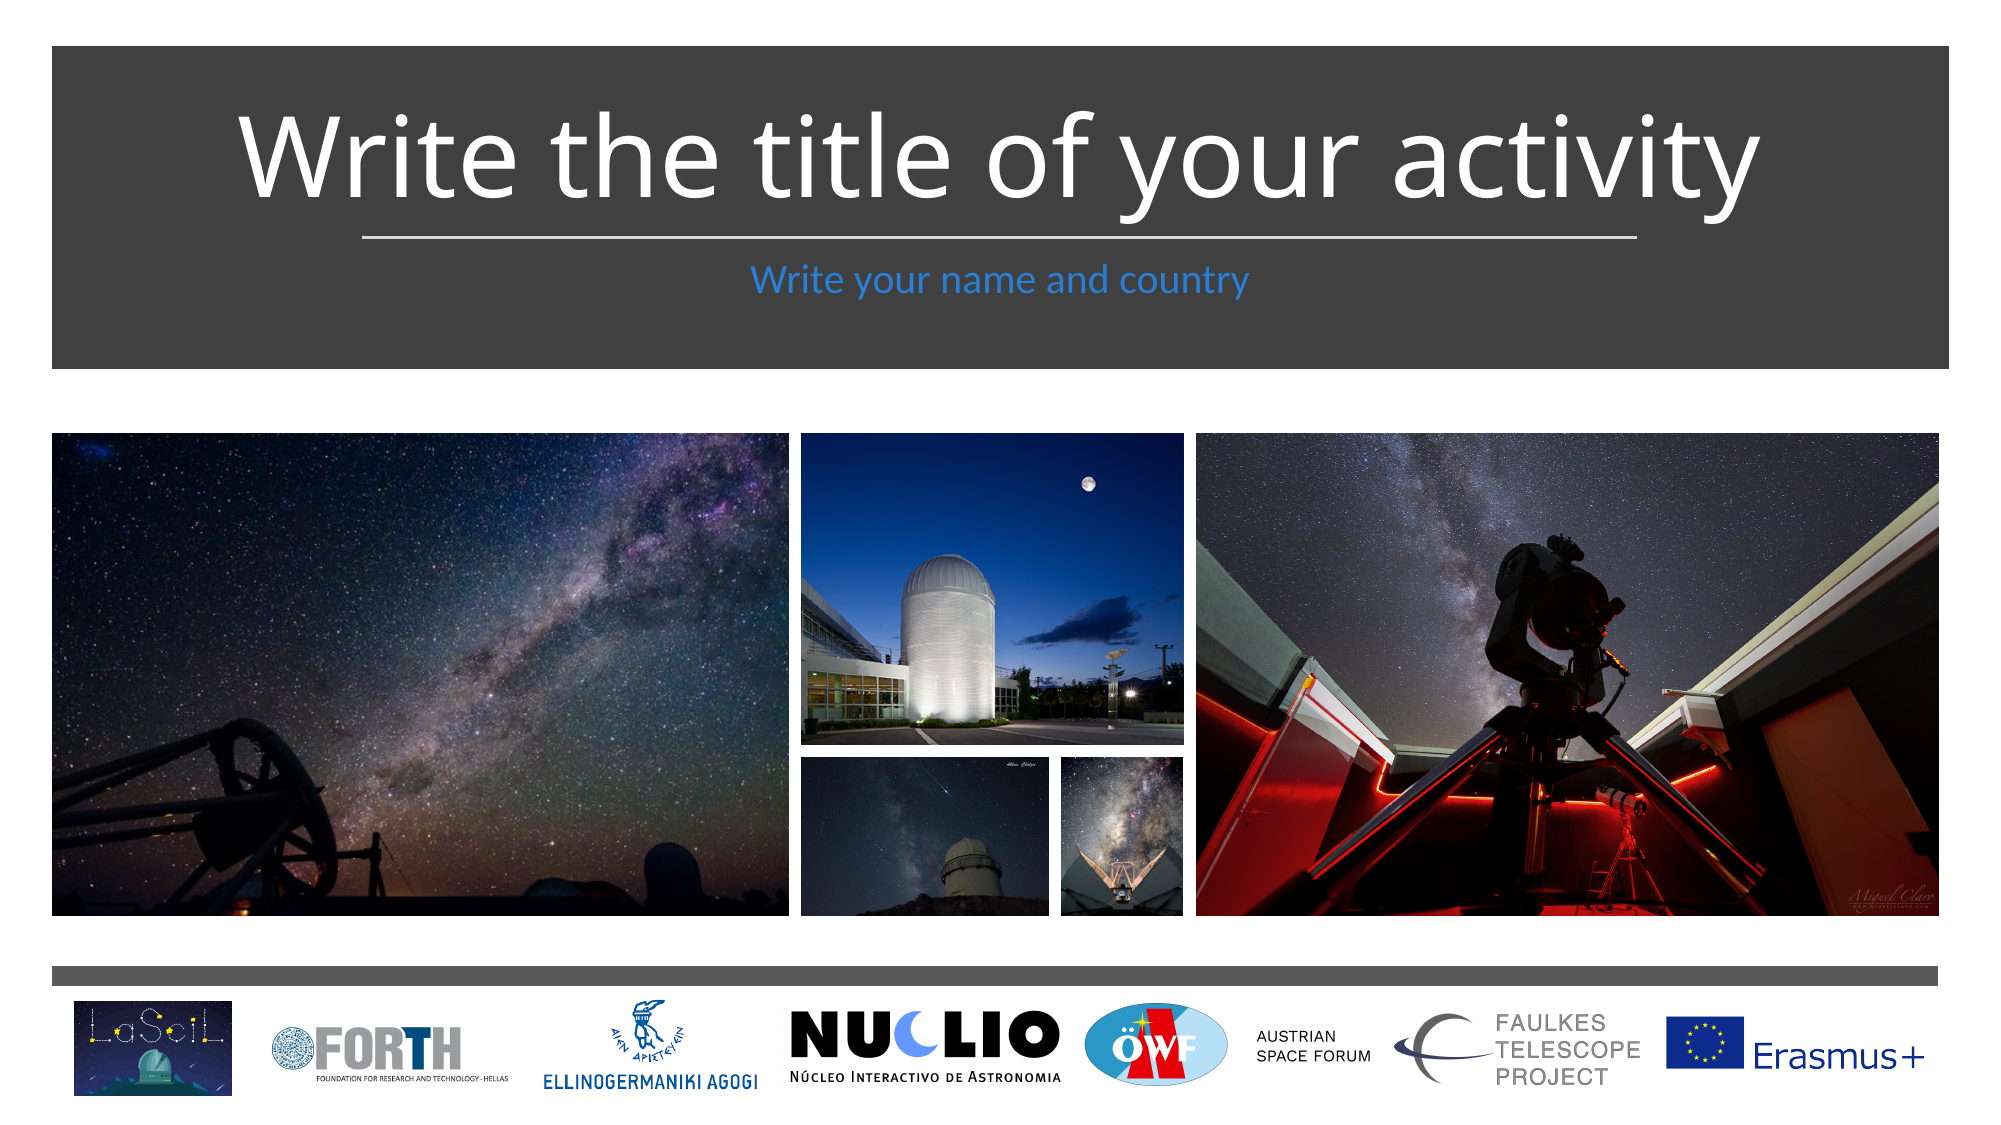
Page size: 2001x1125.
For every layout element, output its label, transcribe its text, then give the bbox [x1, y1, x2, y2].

subtitle Write your name and country [249, 250, 1750, 320]
title Write the title of your activity [86, 76, 1914, 230]
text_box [52, 433, 1939, 1118]
text_box [61, 55, 1939, 360]
